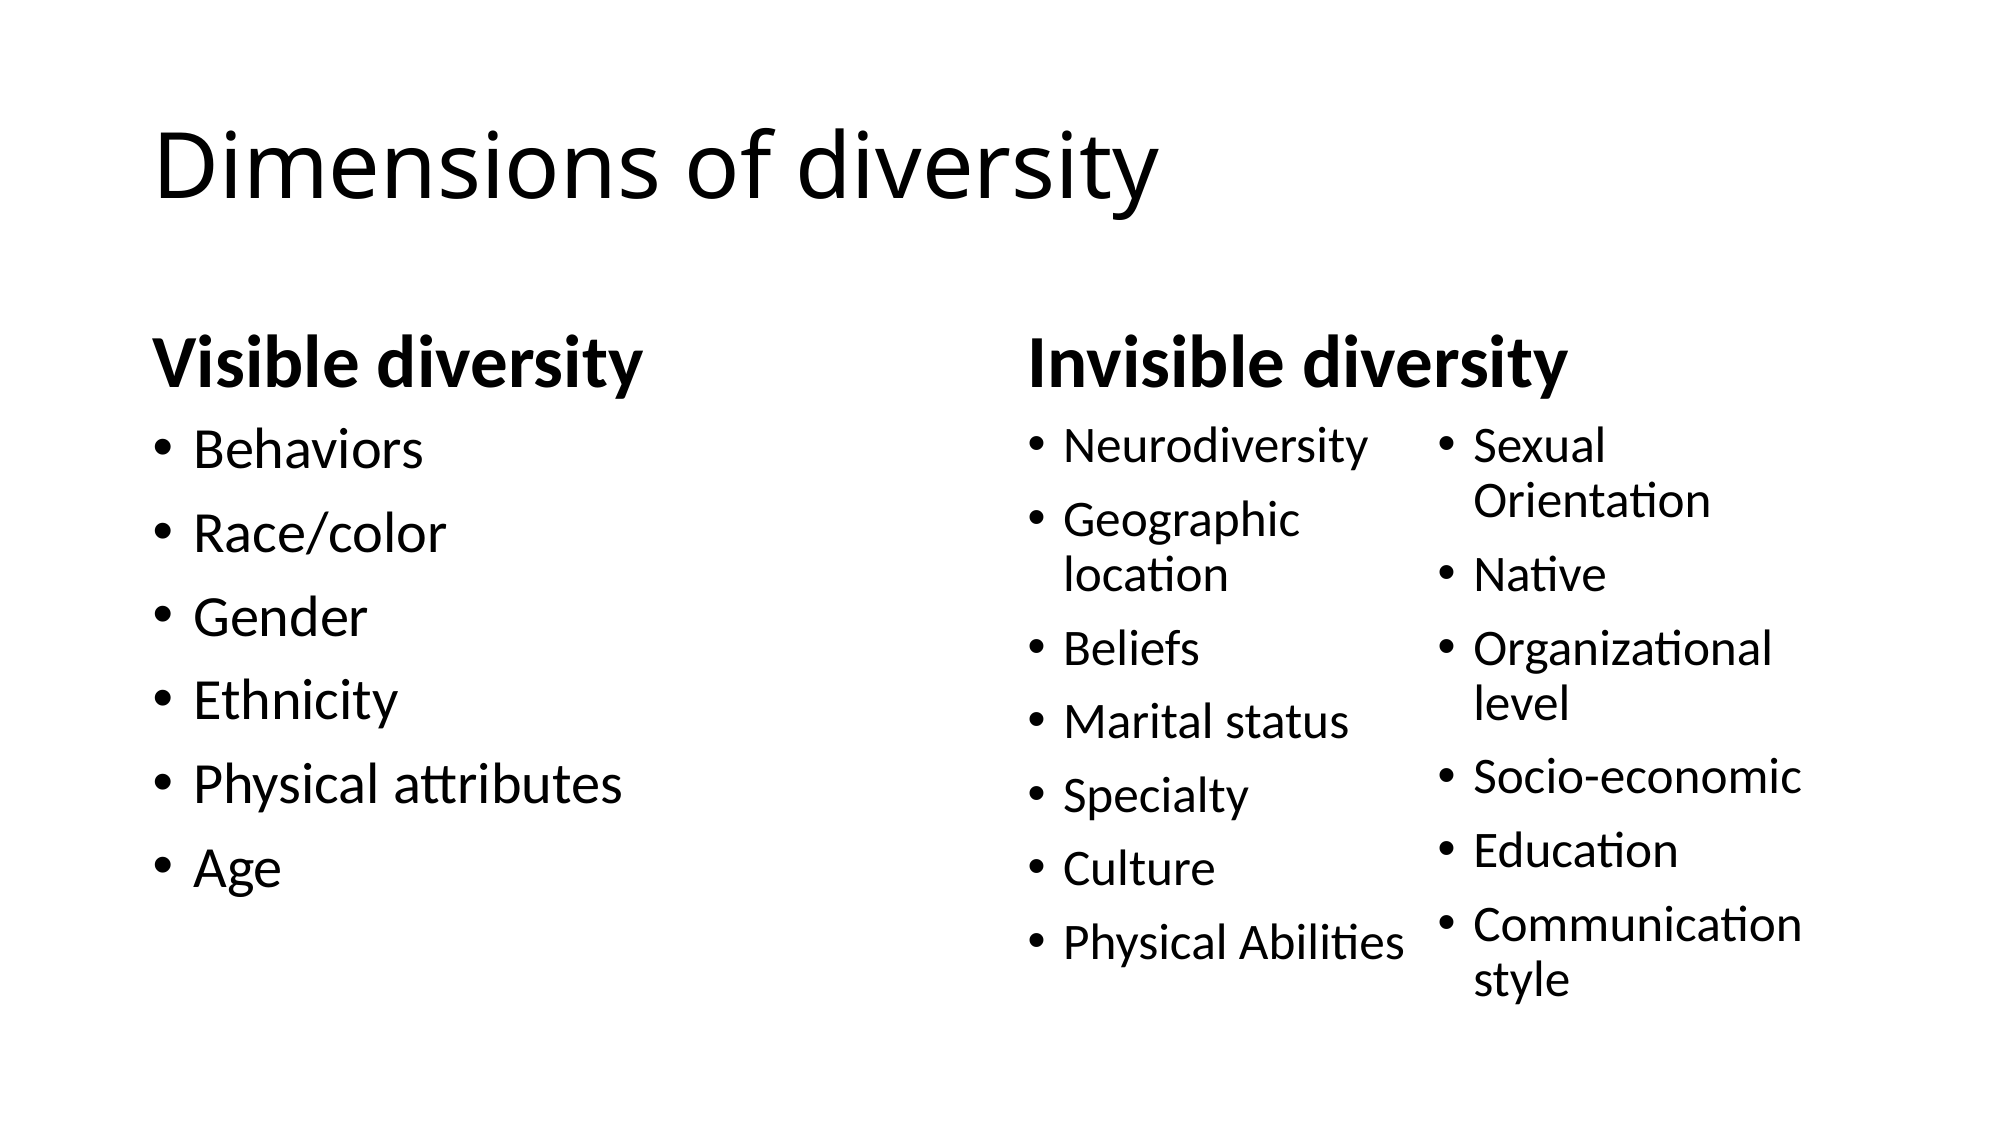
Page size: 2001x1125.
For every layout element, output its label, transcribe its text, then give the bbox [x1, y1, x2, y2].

title Dimensions of diversity [137, 59, 1863, 278]
list Invisible diversity [1012, 275, 1863, 410]
list Neurodiversity Geographic location Beliefs Marital status Specialty Culture Physical Abilities Sexual Orientation Native Organizational level Socio-economic Education Communication style [1012, 410, 1863, 1016]
list Behaviors Race/color Gender Ethnicity Physical attributes Age [137, 410, 984, 1016]
list Visible diversity [137, 275, 984, 410]
